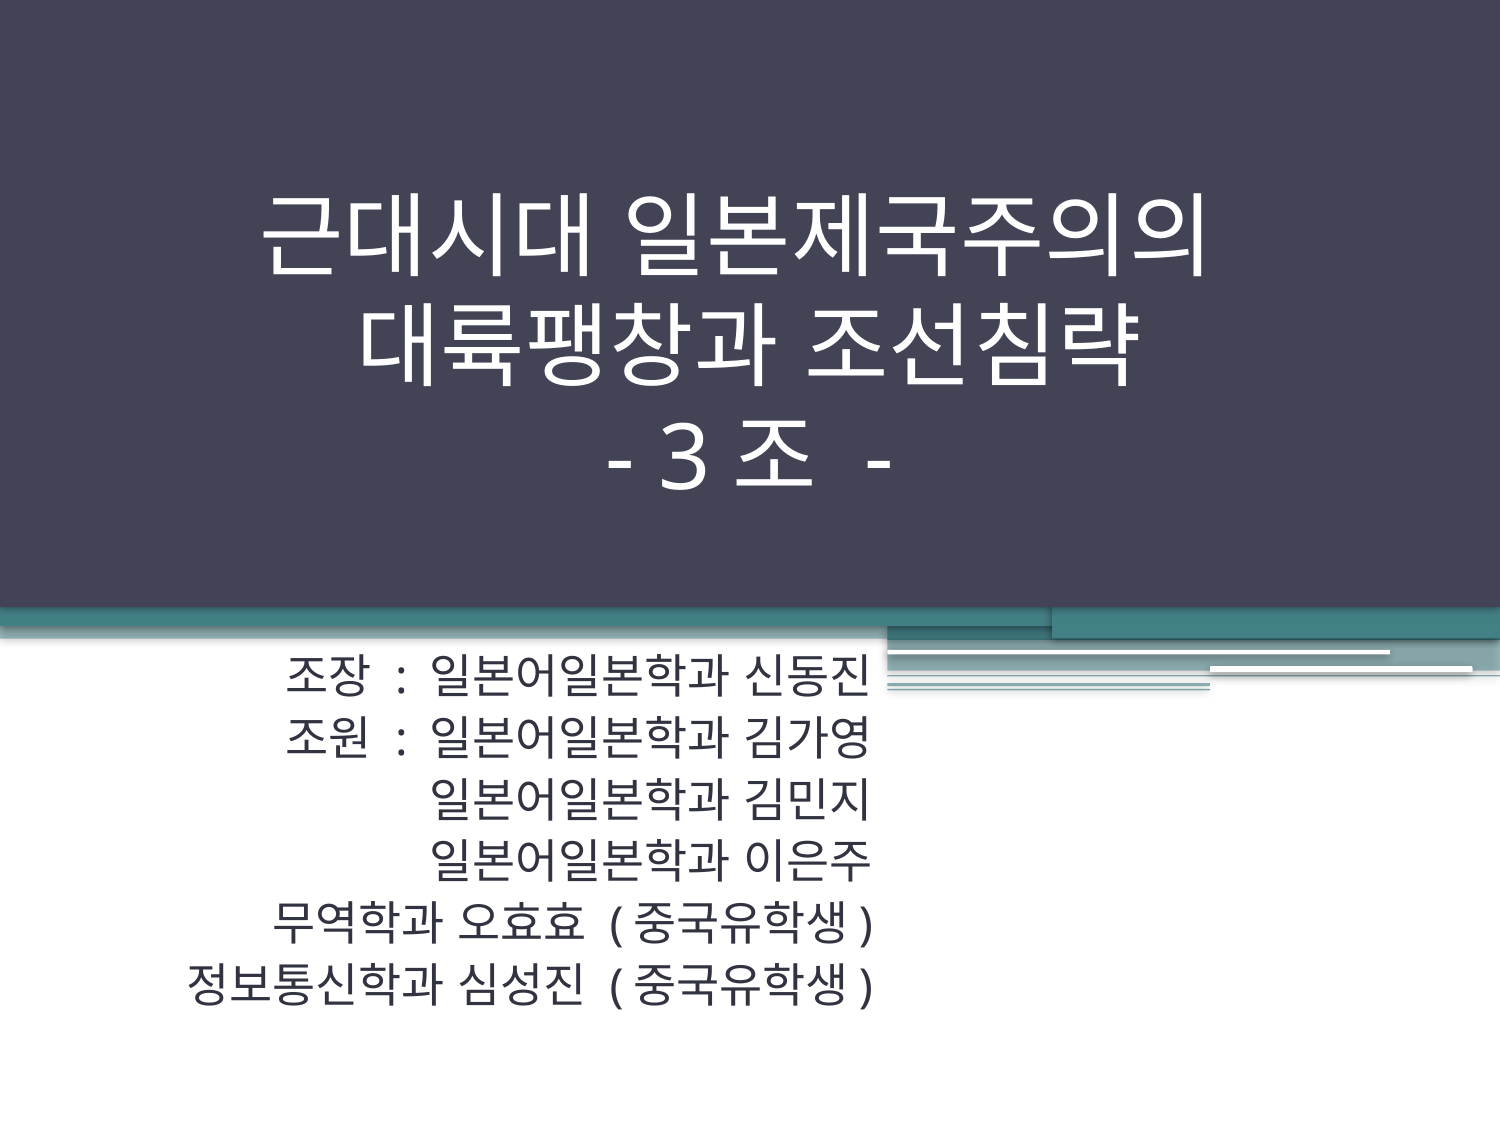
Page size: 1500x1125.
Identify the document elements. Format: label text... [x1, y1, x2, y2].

title 근대시대 일본제국주의의 대륙팽창과 조선침략 - 3조 - [112, 137, 1388, 516]
subtitle 조장 : 일본어일본학과 신동진 조원 : 일본어일본학과 김가영 일본어일본학과 김민지 일본어일본학과 이은주 무역학과 오효효 (중국유학생) 정보통신학과 심성진 (중국유학생) [75, 639, 888, 1024]
